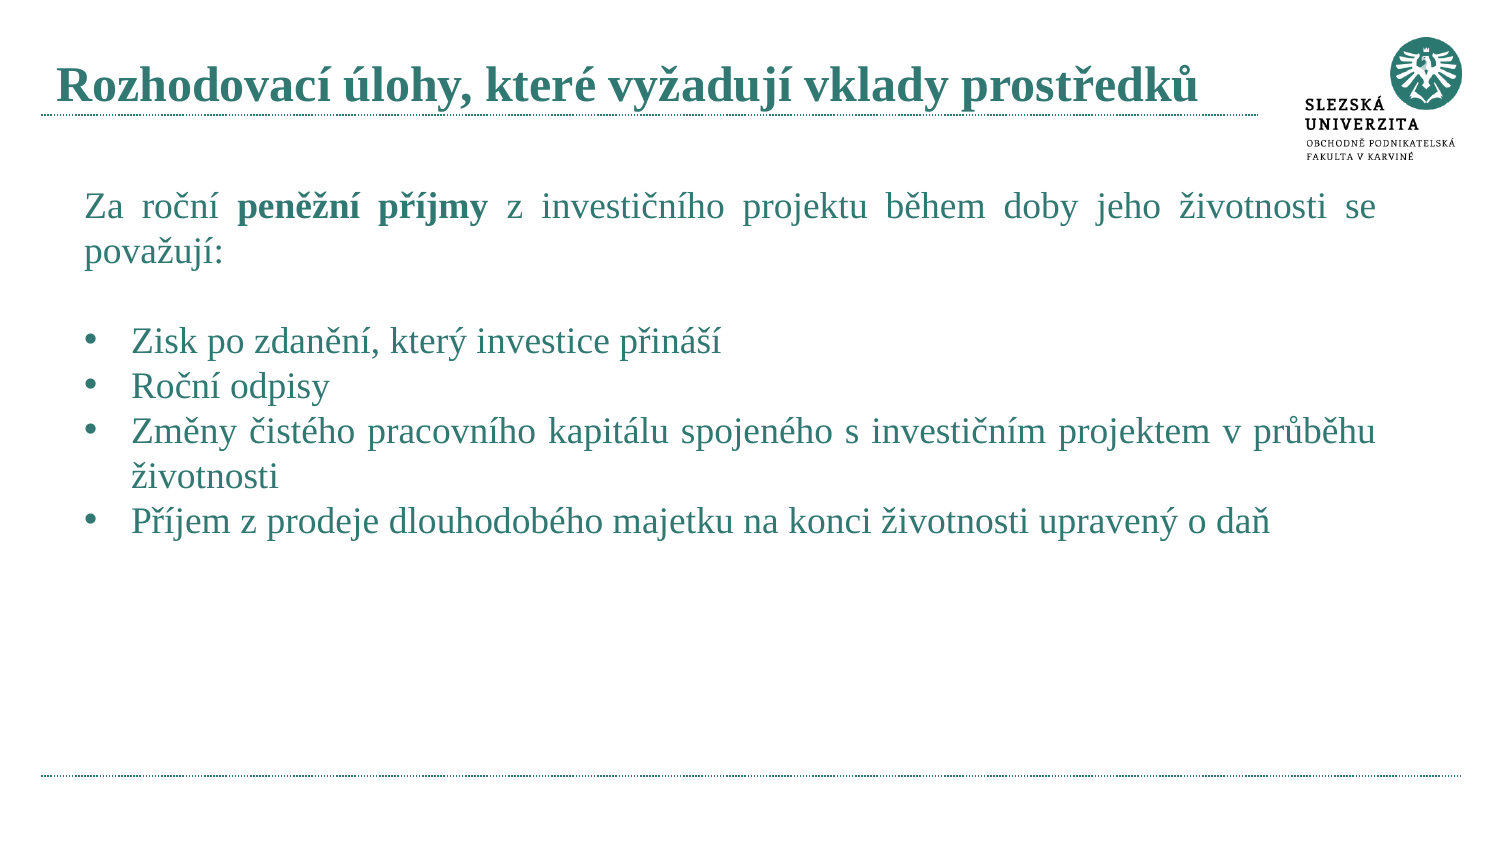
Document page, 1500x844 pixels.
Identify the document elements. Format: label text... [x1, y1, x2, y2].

picture [1305, 37, 1462, 160]
text_box Za roční peněžní příjmy z investičního projektu během doby jeho životnosti se považují: Zisk po zdanění, který investice přináší Roční odpisy Změny čistého pracovního kapitálu spojeného s investičním projektem v průběhu životnosti Příjem z prodeje dlouhodobého majetku na konci životnosti upravený o daň [69, 173, 1393, 594]
text_box [64, 162, 1329, 682]
title Rozhodovací úlohy, které vyžadují vklady prostředků [41, 43, 1365, 162]
